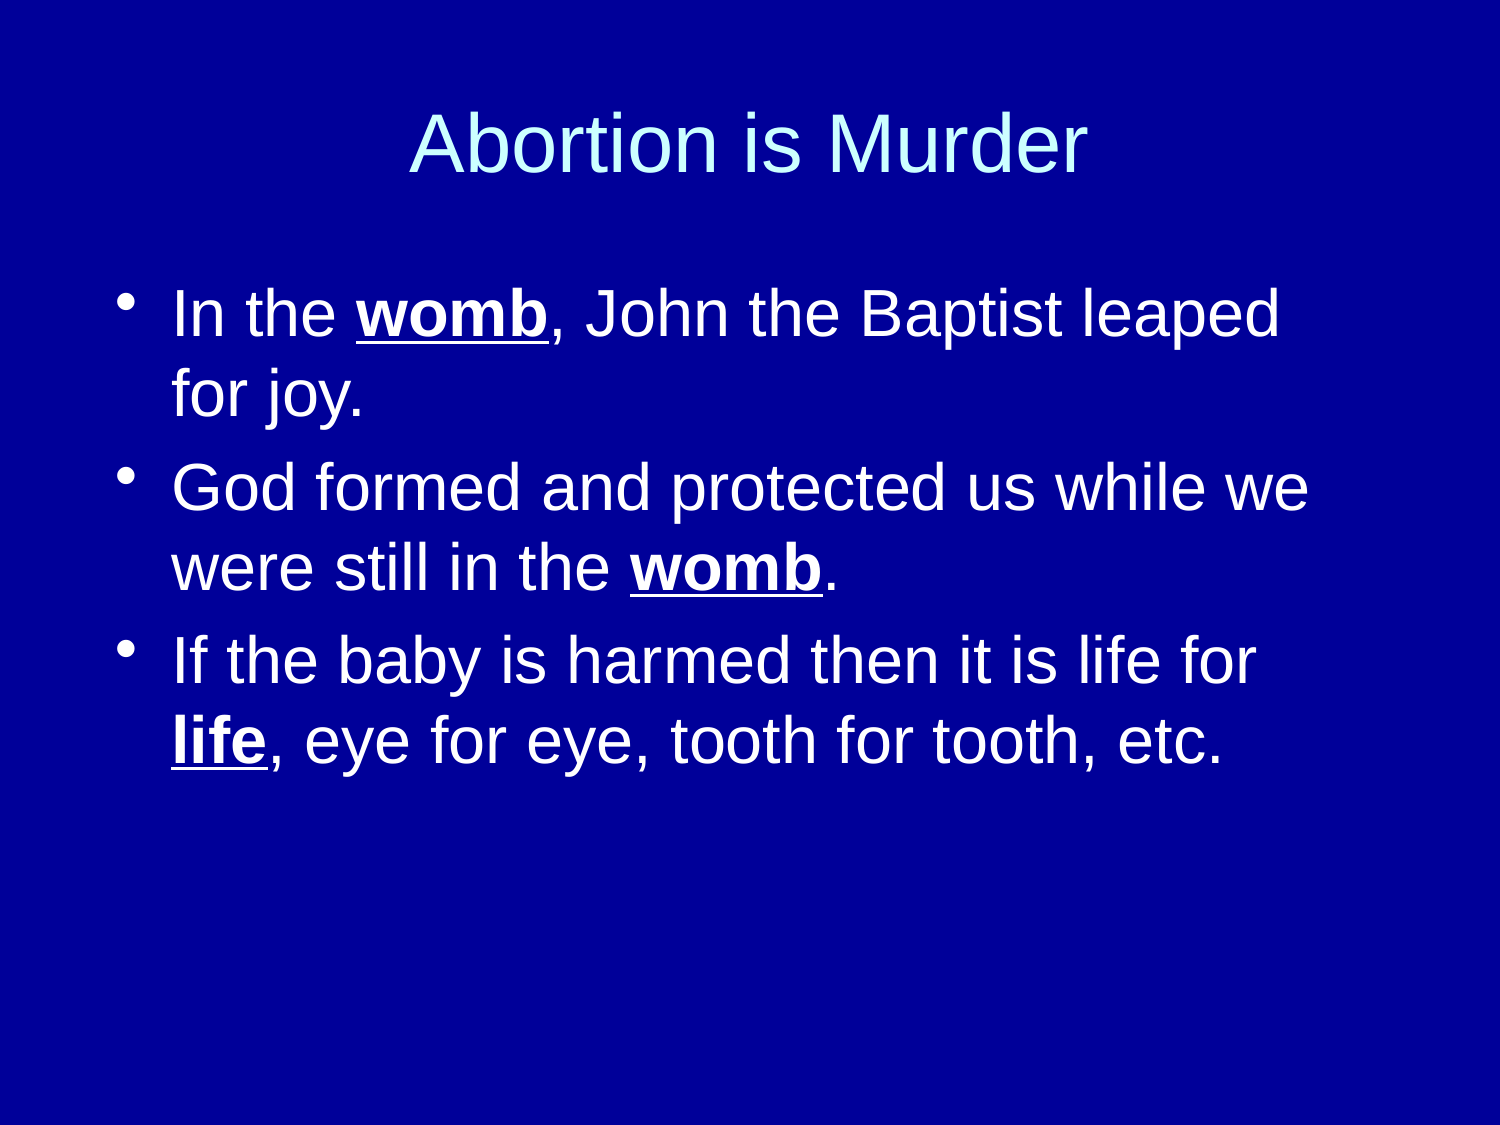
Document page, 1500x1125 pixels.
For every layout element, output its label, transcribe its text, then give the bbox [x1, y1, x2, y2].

title Abortion is Murder [74, 44, 1426, 233]
list In the womb, John the Baptist leaped for joy. God formed and protected us while we were still in the womb. If the baby is harmed then it is life for life, eye for eye, tooth for tooth, etc. [99, 262, 1376, 1036]
